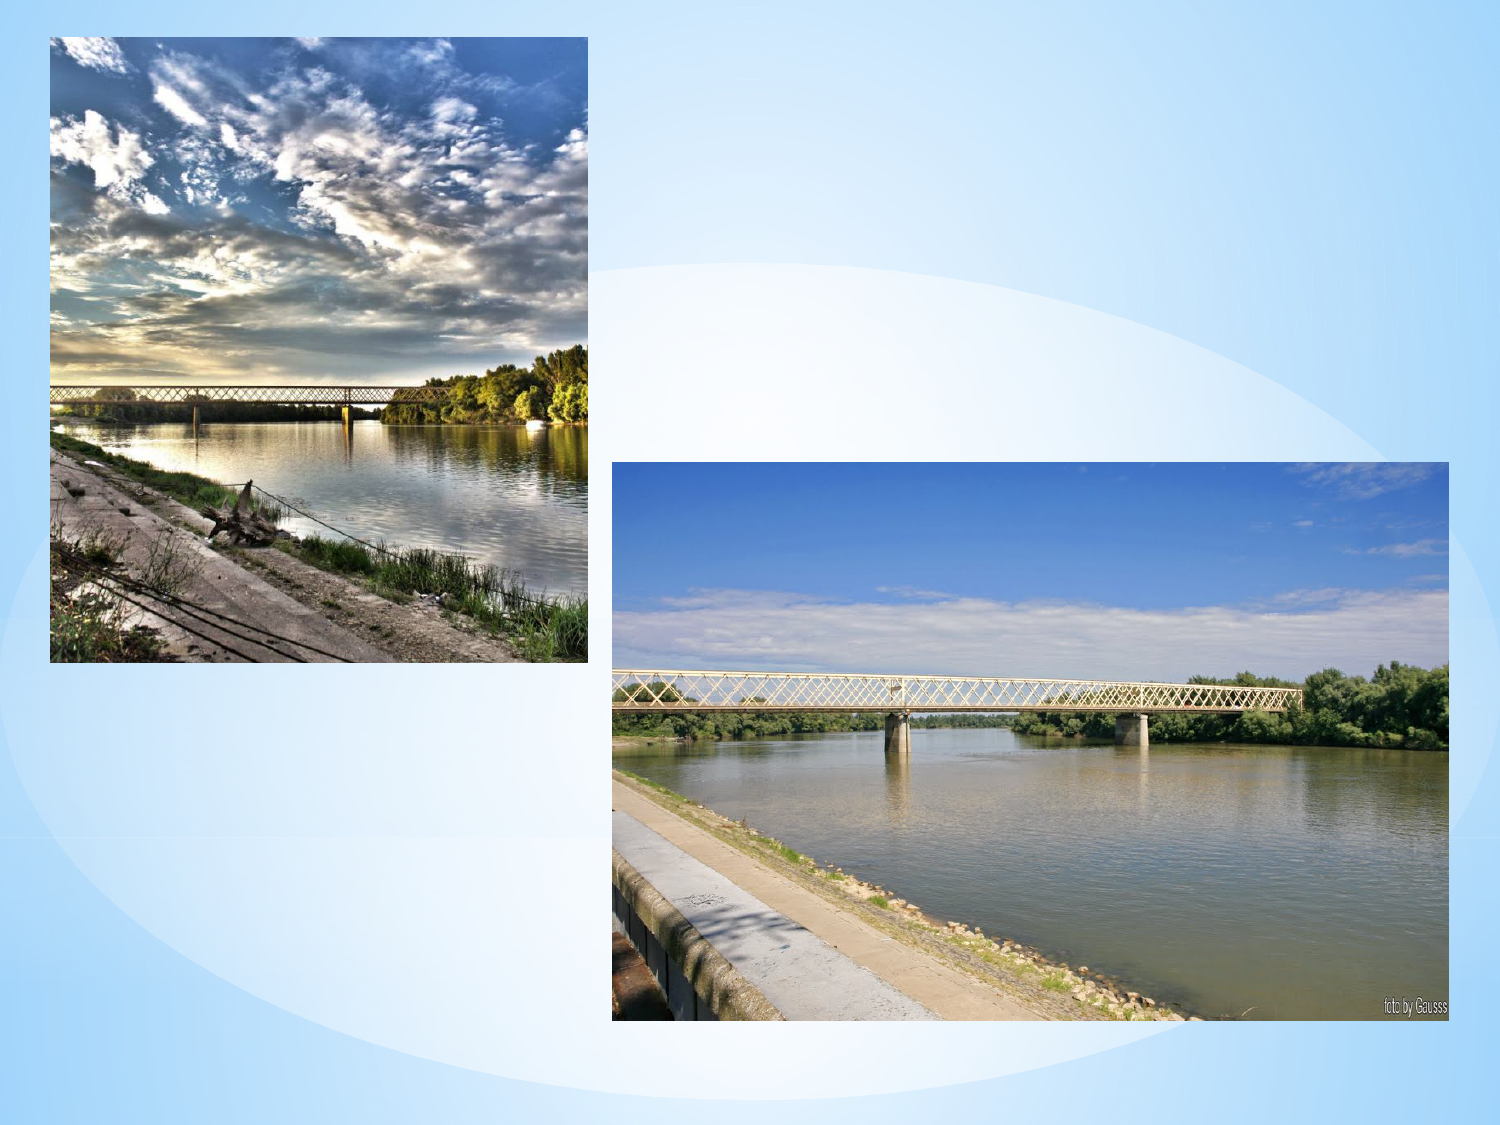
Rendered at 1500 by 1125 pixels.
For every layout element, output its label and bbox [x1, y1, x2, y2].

picture [612, 462, 1449, 1021]
list [49, 37, 588, 663]
